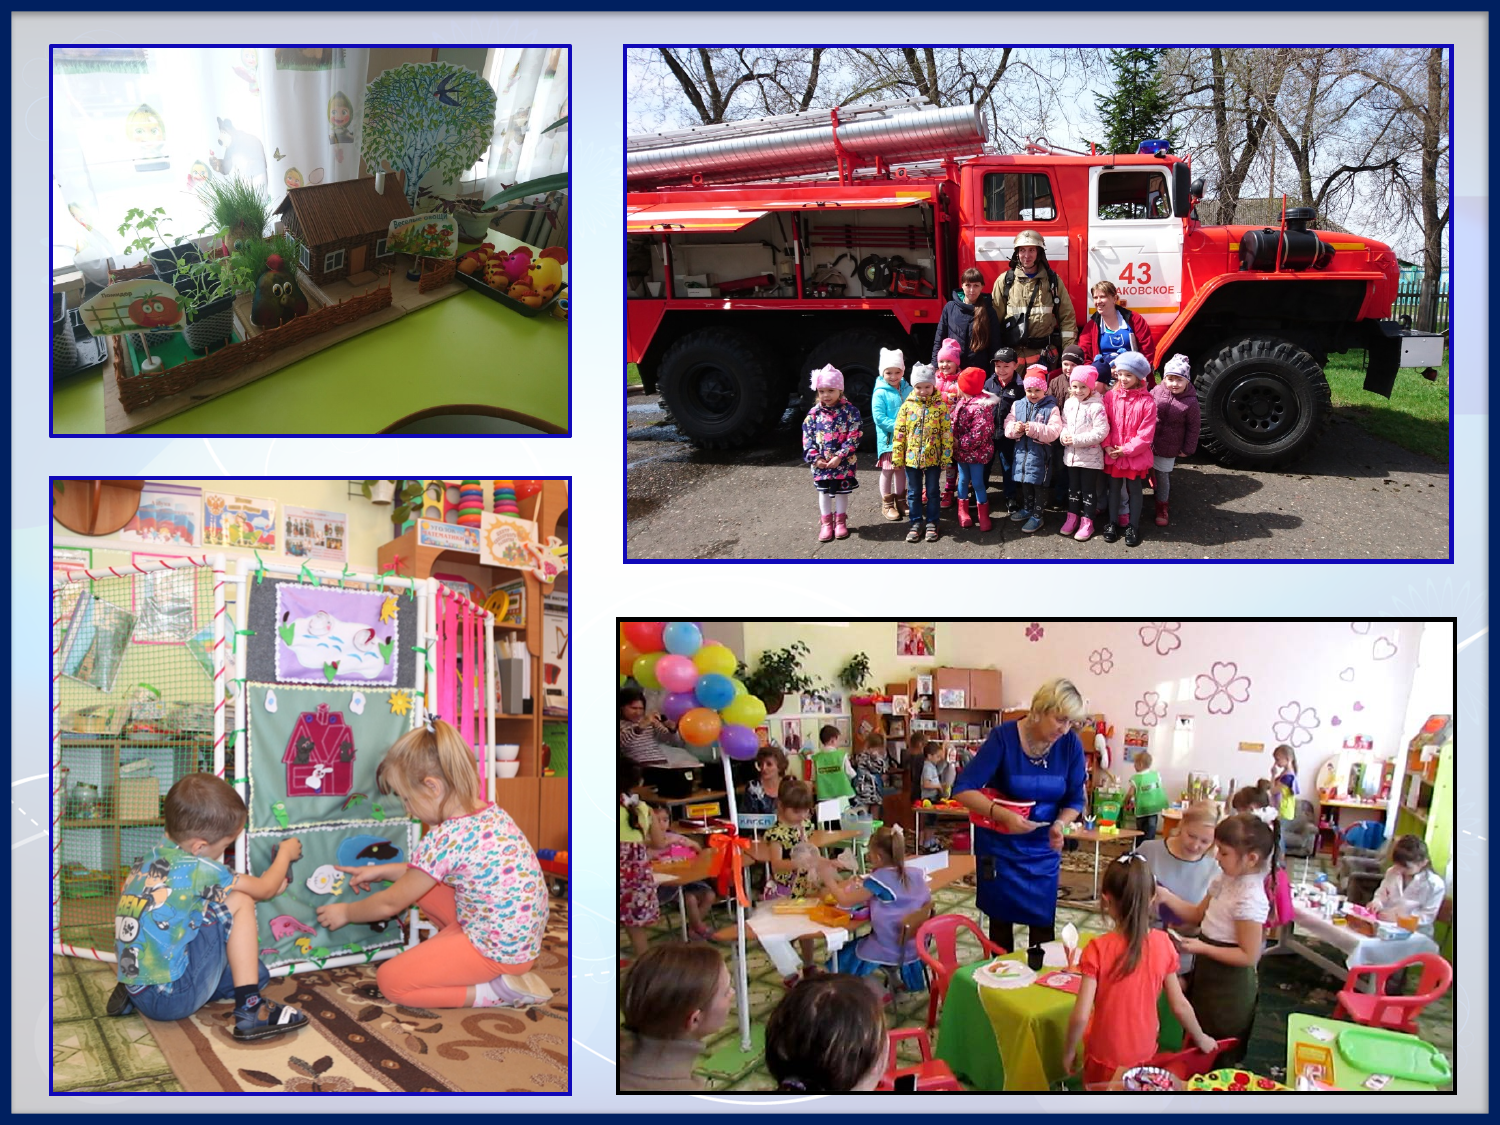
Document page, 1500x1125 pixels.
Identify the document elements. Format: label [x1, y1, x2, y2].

picture [52, 479, 569, 1093]
picture [52, 47, 569, 435]
text_box [0, 0, 1500, 1125]
picture [619, 621, 1453, 1092]
picture [626, 47, 1450, 560]
